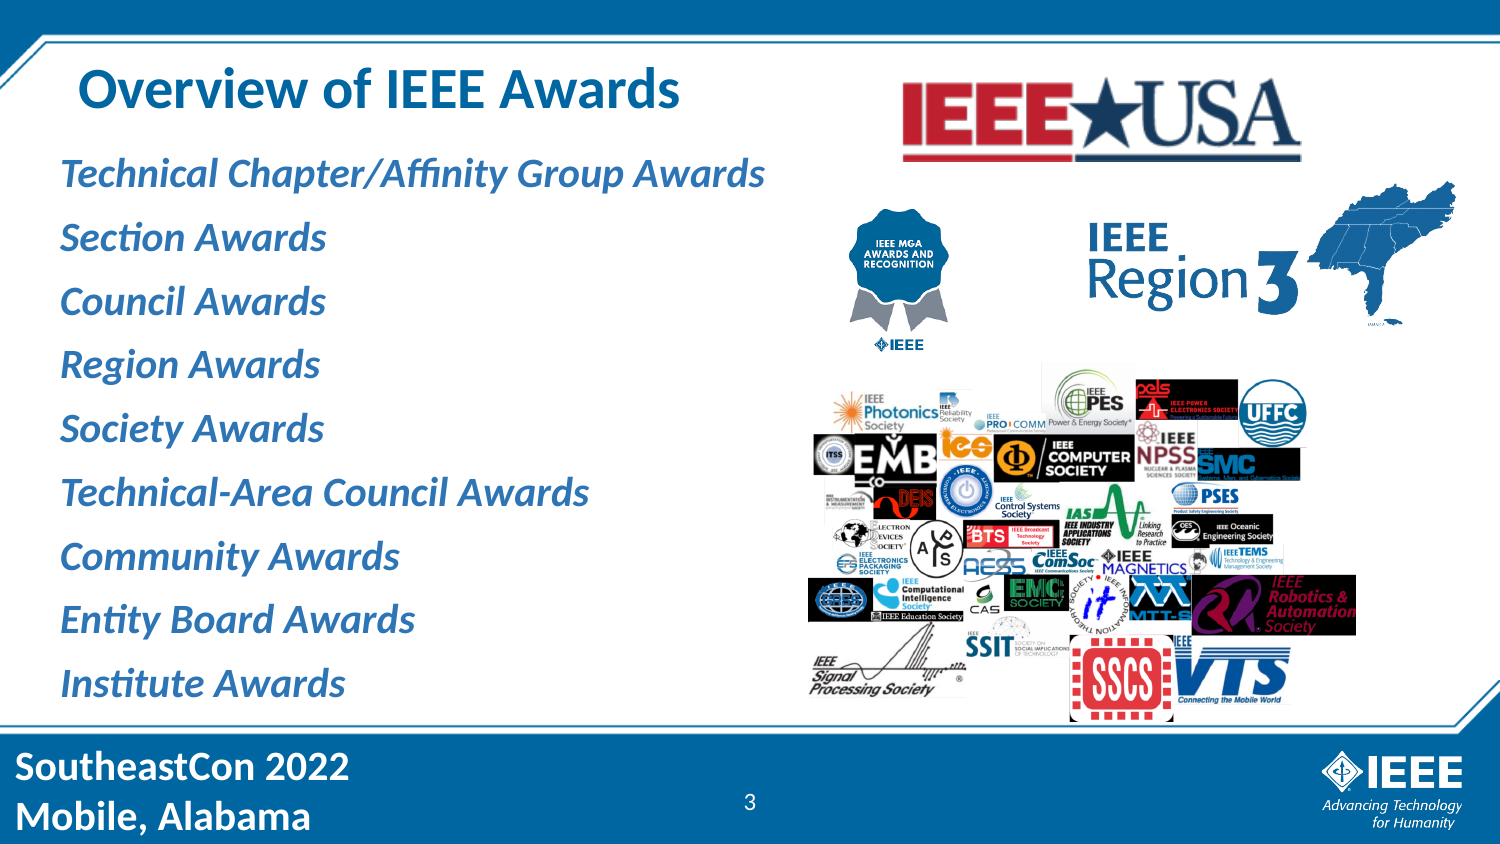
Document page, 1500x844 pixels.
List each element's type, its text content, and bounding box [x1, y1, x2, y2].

picture [0, 361, 1500, 844]
picture [1089, 181, 1456, 326]
picture [817, 199, 978, 359]
title Overview of IEEE Awards [63, 60, 1358, 129]
picture [900, 75, 1302, 162]
list Technical Chapter/Affinity Group Awards Section Awards Council Awards Region Awards Society Awards Technical-Area Council Awards Community Awards Entity Board Awards Institute Awards [35, 144, 1465, 654]
slide_number 3 [710, 777, 790, 823]
picture [0, 0, 1500, 111]
